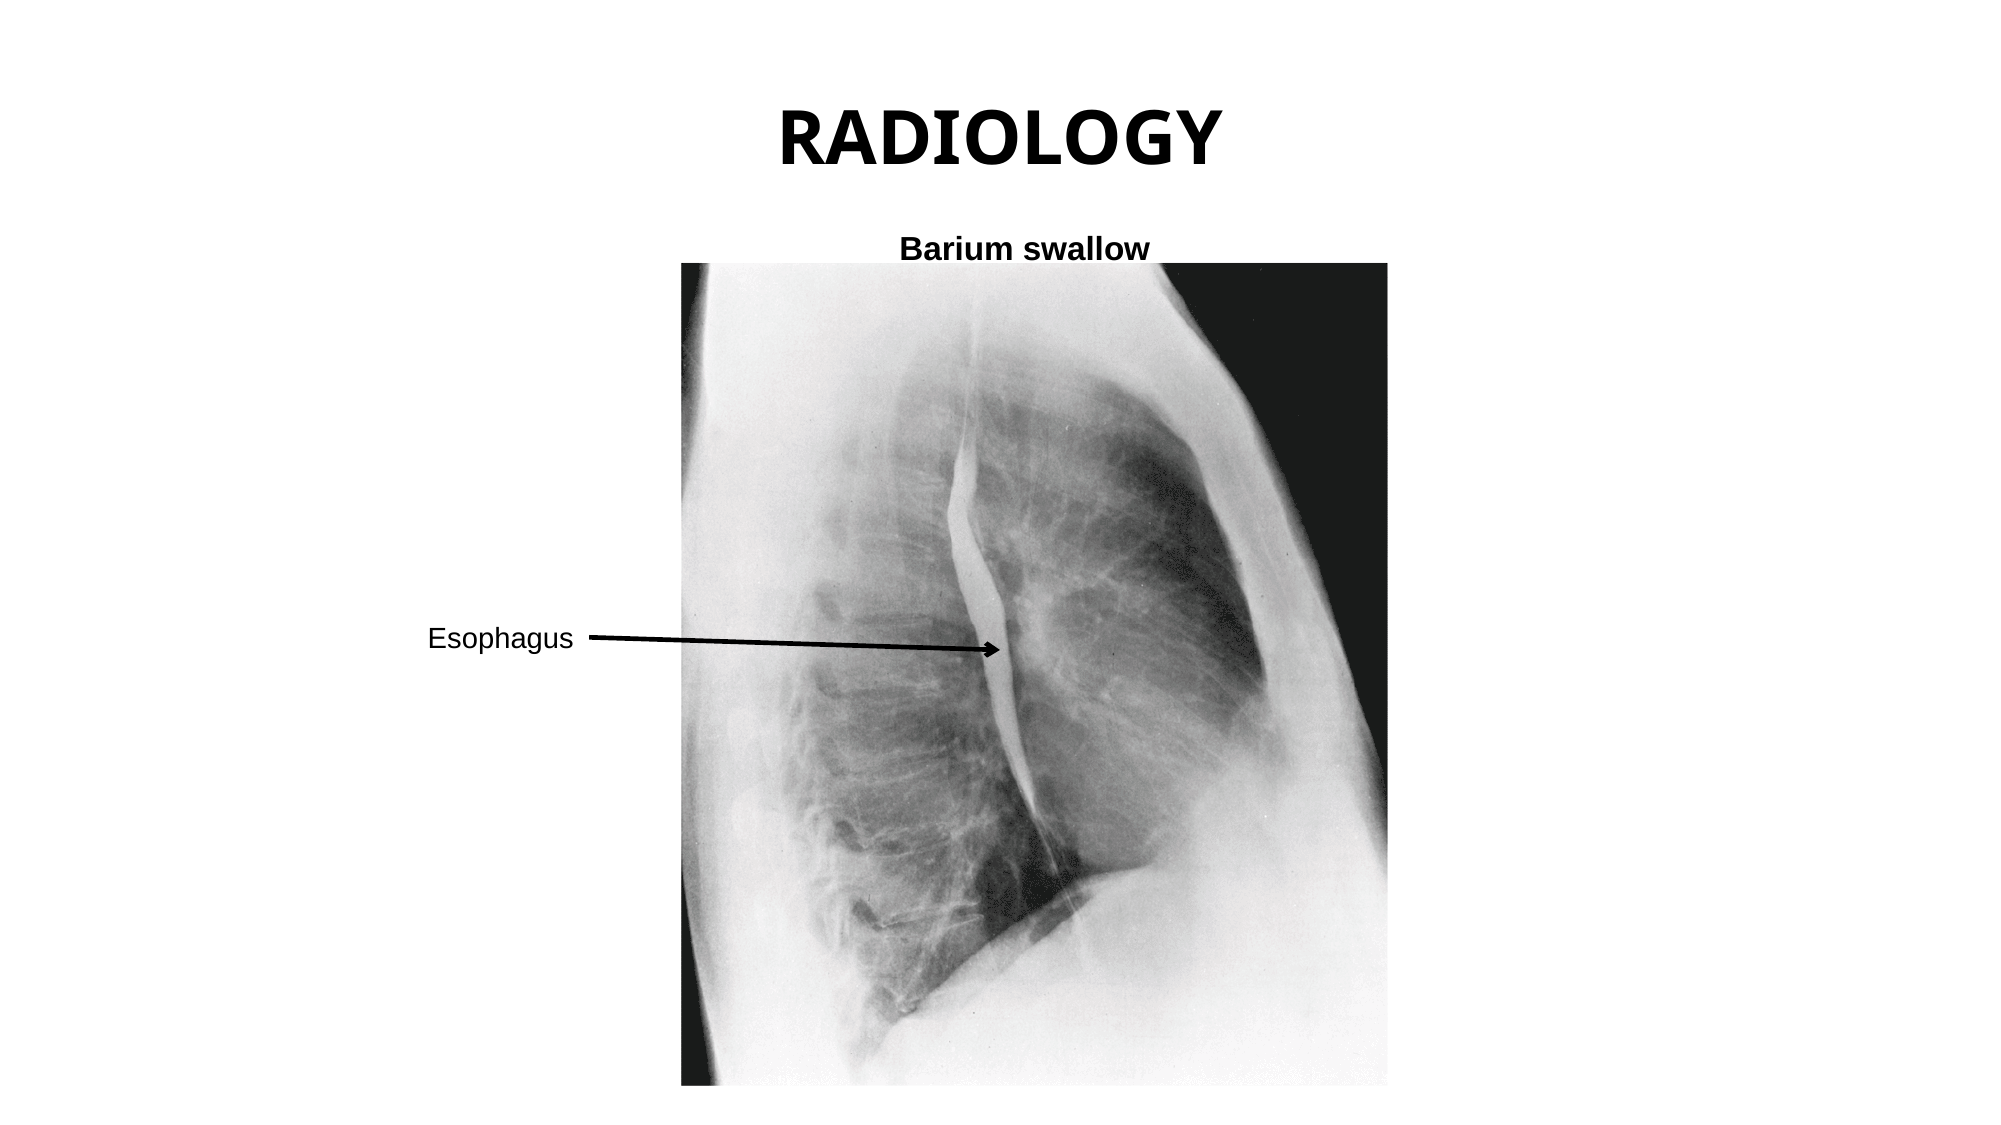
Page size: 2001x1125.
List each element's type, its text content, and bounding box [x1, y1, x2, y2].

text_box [589, 637, 1000, 650]
text_box Barium swallow [884, 219, 1166, 262]
title RADIOLOGY [137, 32, 1863, 250]
text_box Esophagus [412, 612, 590, 663]
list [681, 262, 1388, 1086]
